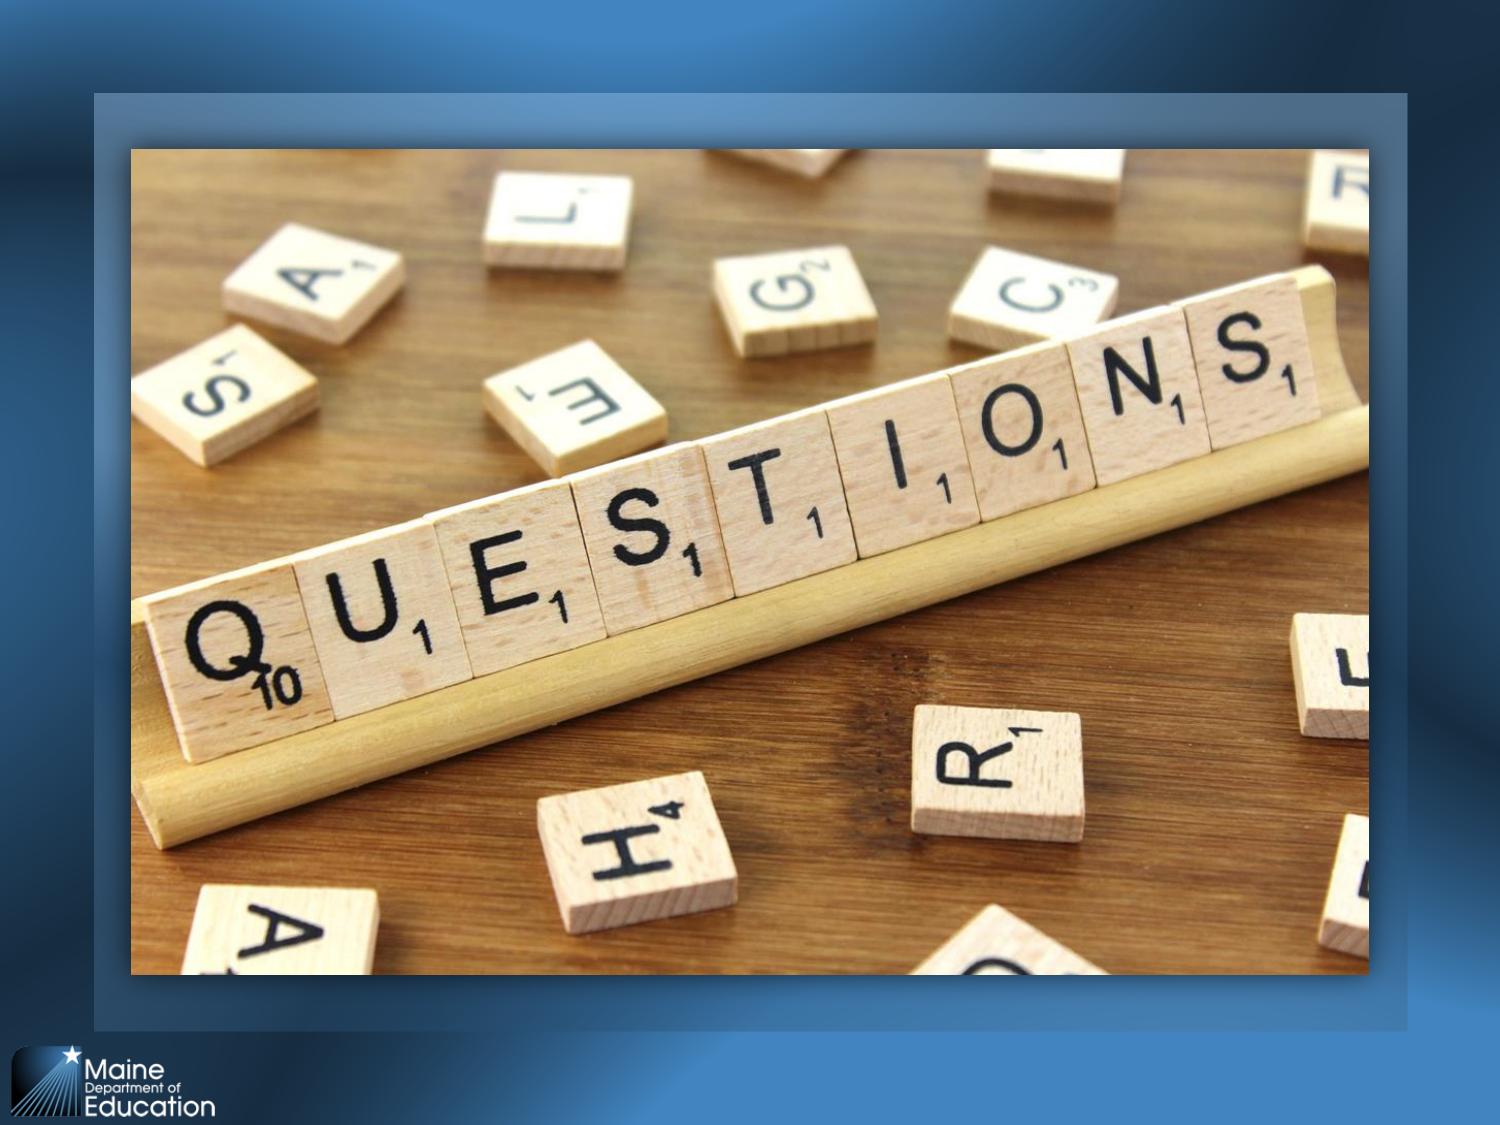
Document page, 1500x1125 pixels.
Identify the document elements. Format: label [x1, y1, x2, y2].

picture [0, 0, 1500, 1125]
list [131, 149, 1369, 976]
